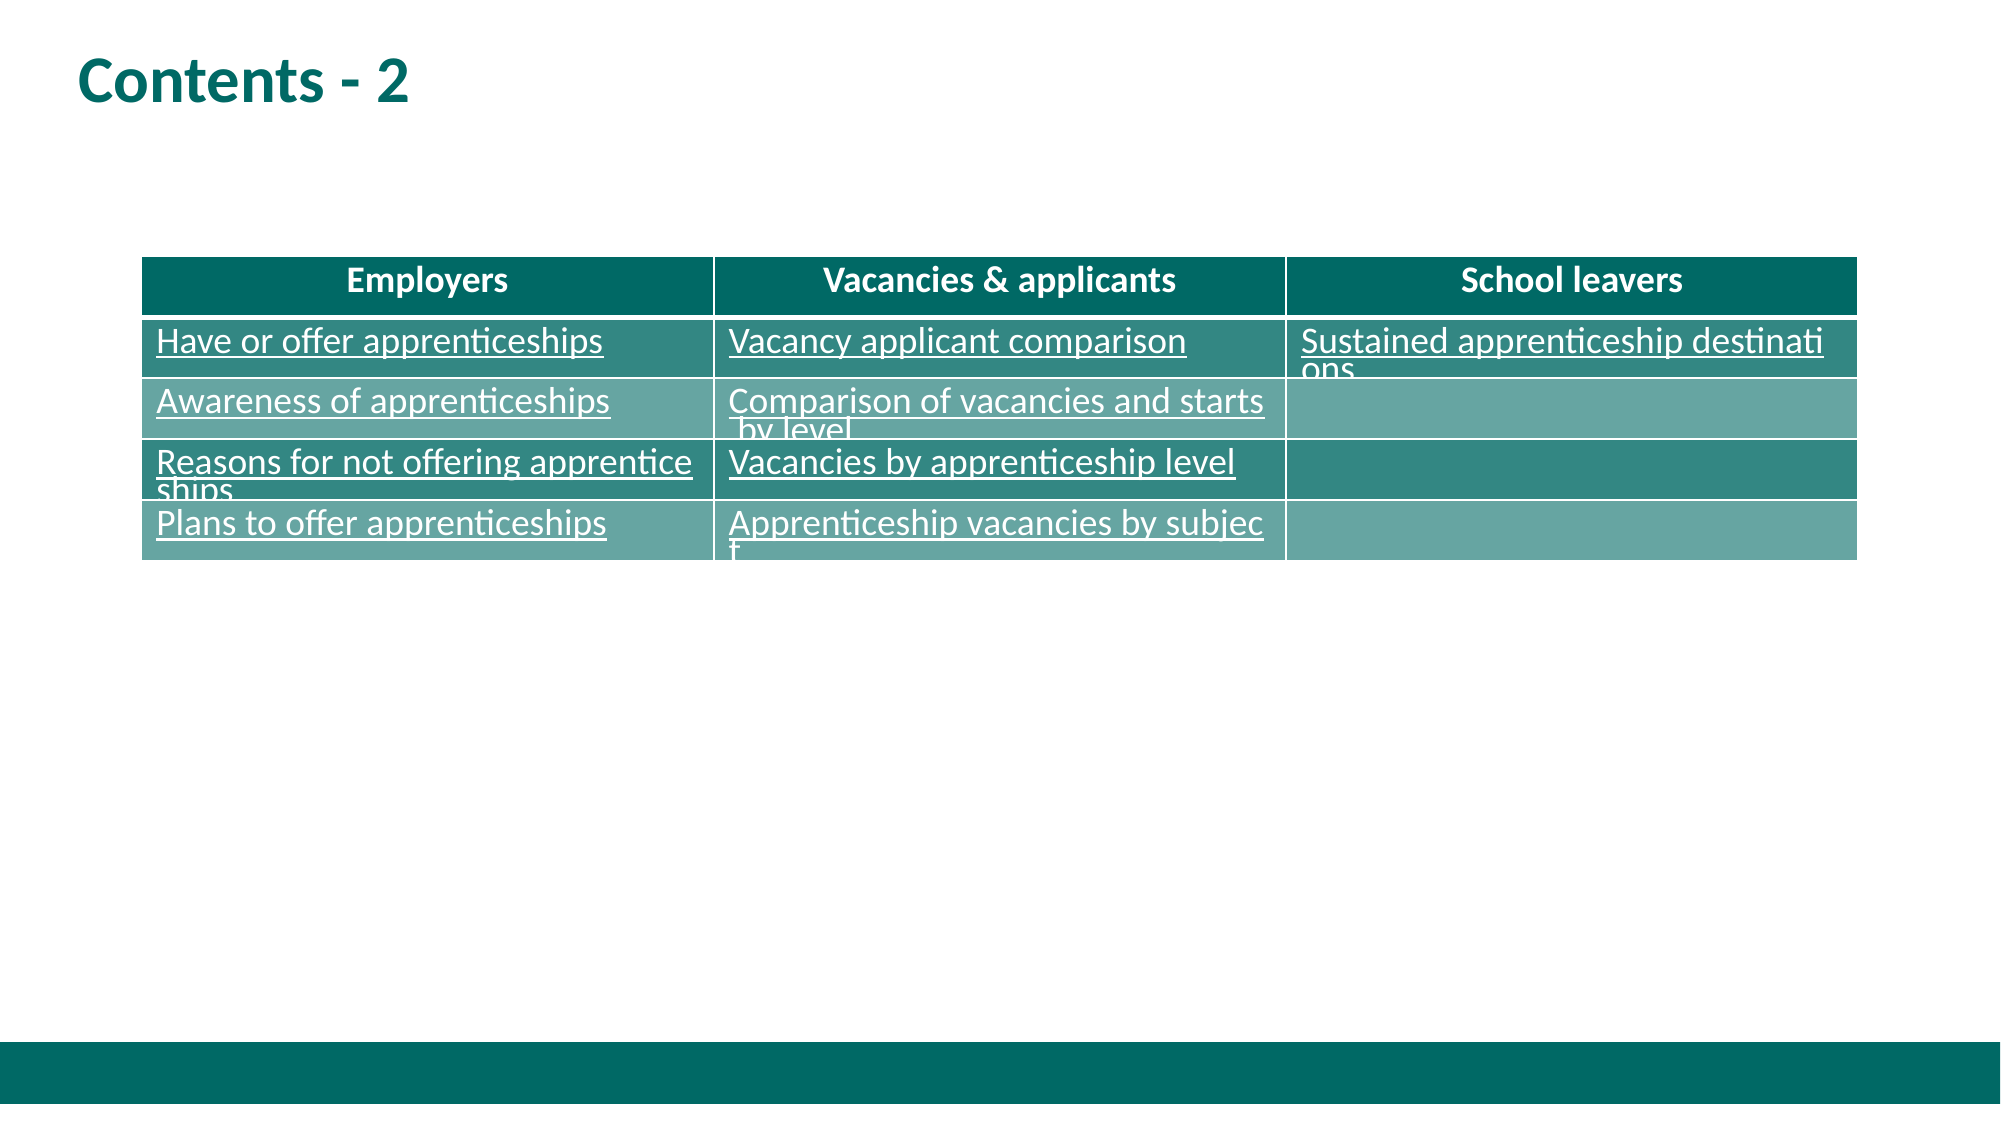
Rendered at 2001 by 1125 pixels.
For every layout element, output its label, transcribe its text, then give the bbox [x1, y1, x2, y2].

table_cell Apprenticeship vacancies by subject [715, 501, 1285, 560]
table_cell Vacancy applicant comparison [715, 320, 1285, 377]
table_header School leavers [1287, 257, 1857, 315]
table_cell [1287, 379, 1857, 438]
table_cell Comparison of vacancies and starts by level [715, 379, 1285, 438]
table_cell [1287, 440, 1857, 499]
table_cell Reasons for not offering apprenticeships [142, 440, 713, 499]
title Contents - 2 [63, 25, 1789, 137]
table_cell Plans to offer apprenticeships [142, 501, 713, 560]
table_header Employers [142, 257, 713, 315]
table_cell Awareness of apprenticeships [142, 379, 713, 438]
table_cell [1287, 501, 1857, 560]
table_header Vacancies & applicants [715, 257, 1285, 315]
table_cell Sustained apprenticeship destinations [1287, 320, 1857, 377]
table_cell Vacancies by apprenticeship level [715, 440, 1285, 499]
table_cell Have or offer apprenticeships [142, 320, 713, 377]
